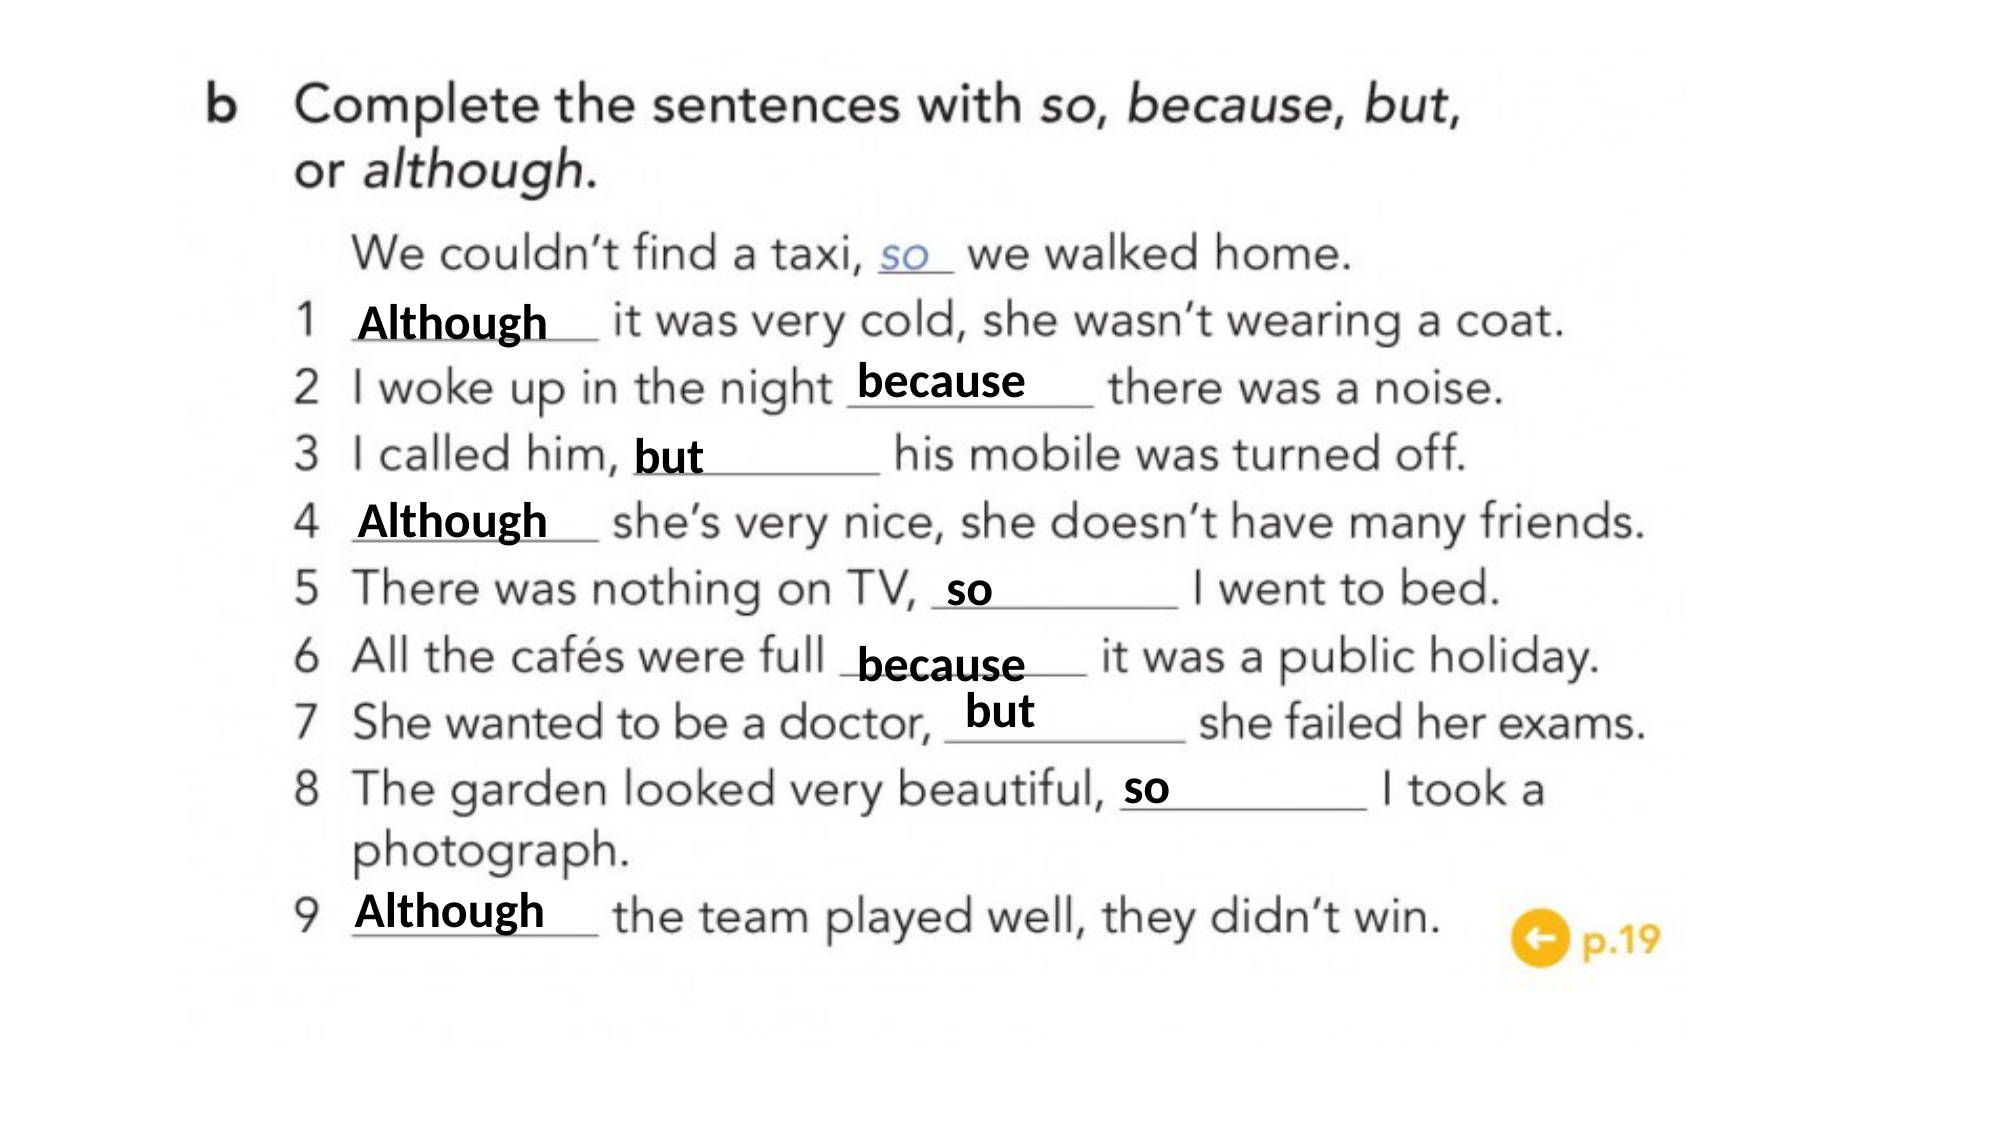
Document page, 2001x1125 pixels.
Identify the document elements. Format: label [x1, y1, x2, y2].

picture [175, 49, 1688, 1047]
